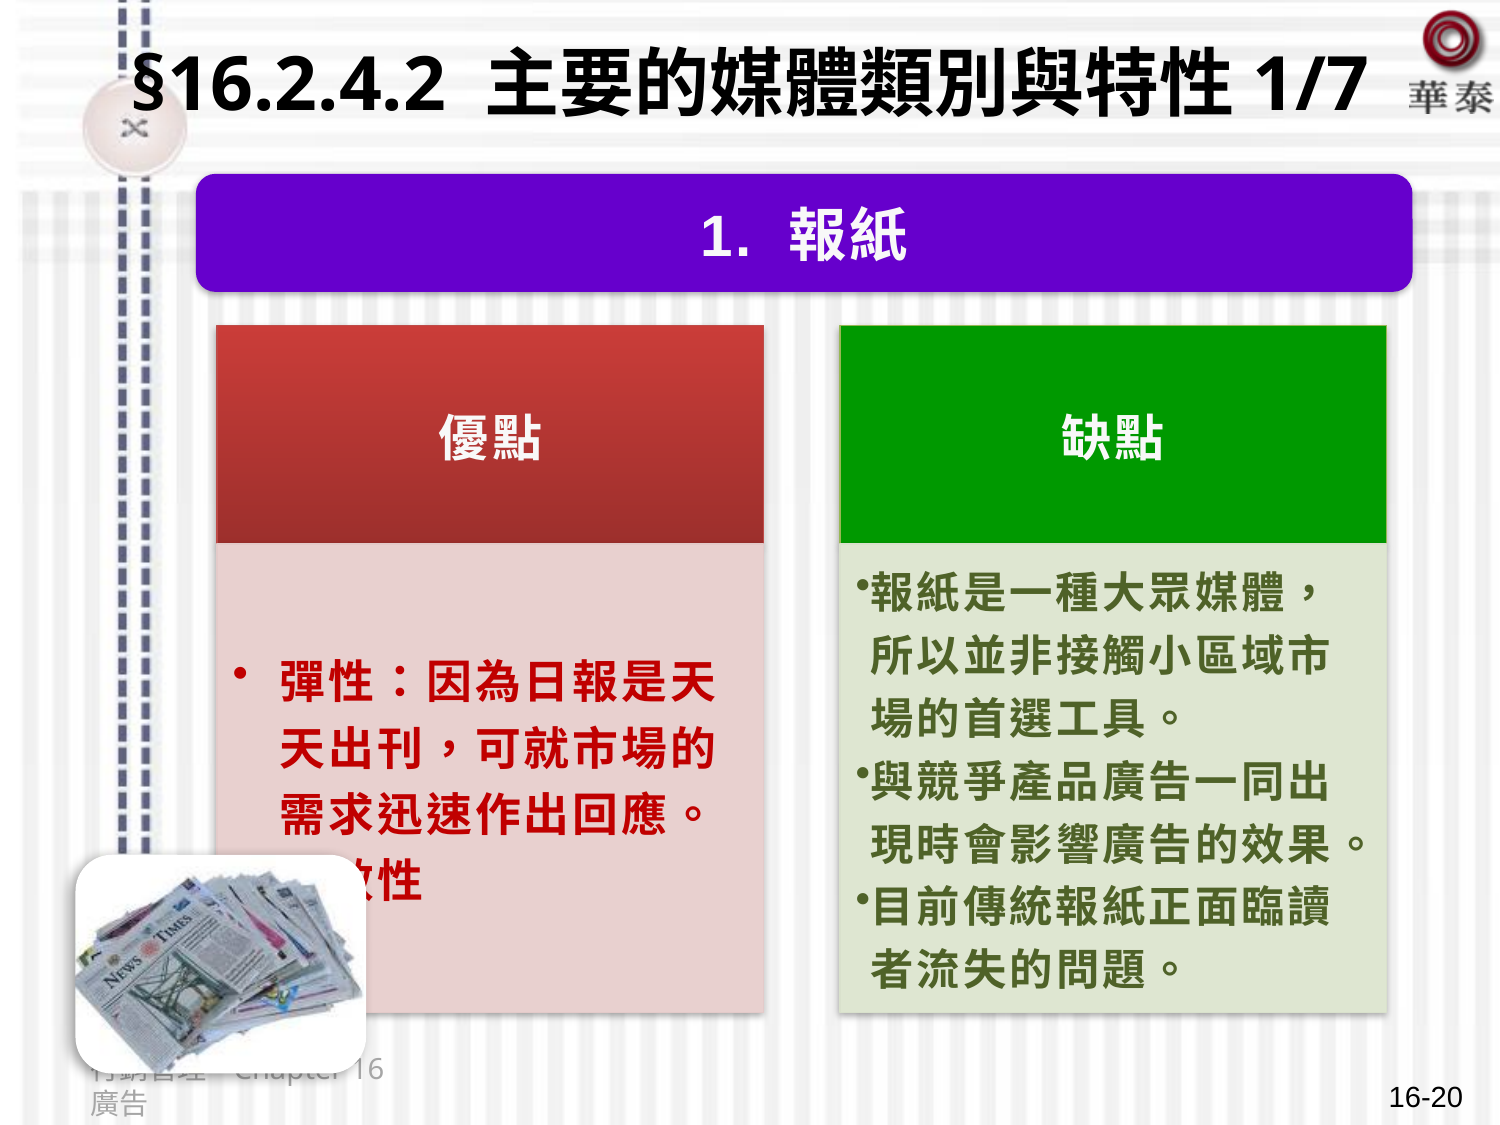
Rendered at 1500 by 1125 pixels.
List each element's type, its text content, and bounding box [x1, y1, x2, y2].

title §16.2.4.2 主要的媒體類別與特性1/7 [75, 0, 1425, 161]
slide_number 行銷管理 Chapter 16 廣告 [75, 1042, 443, 1103]
text_box 1. 報紙 [195, 173, 1413, 292]
slide_number 16-20 [1128, 1070, 1479, 1115]
picture [0, 0, 1500, 1125]
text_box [216, 323, 1387, 1016]
